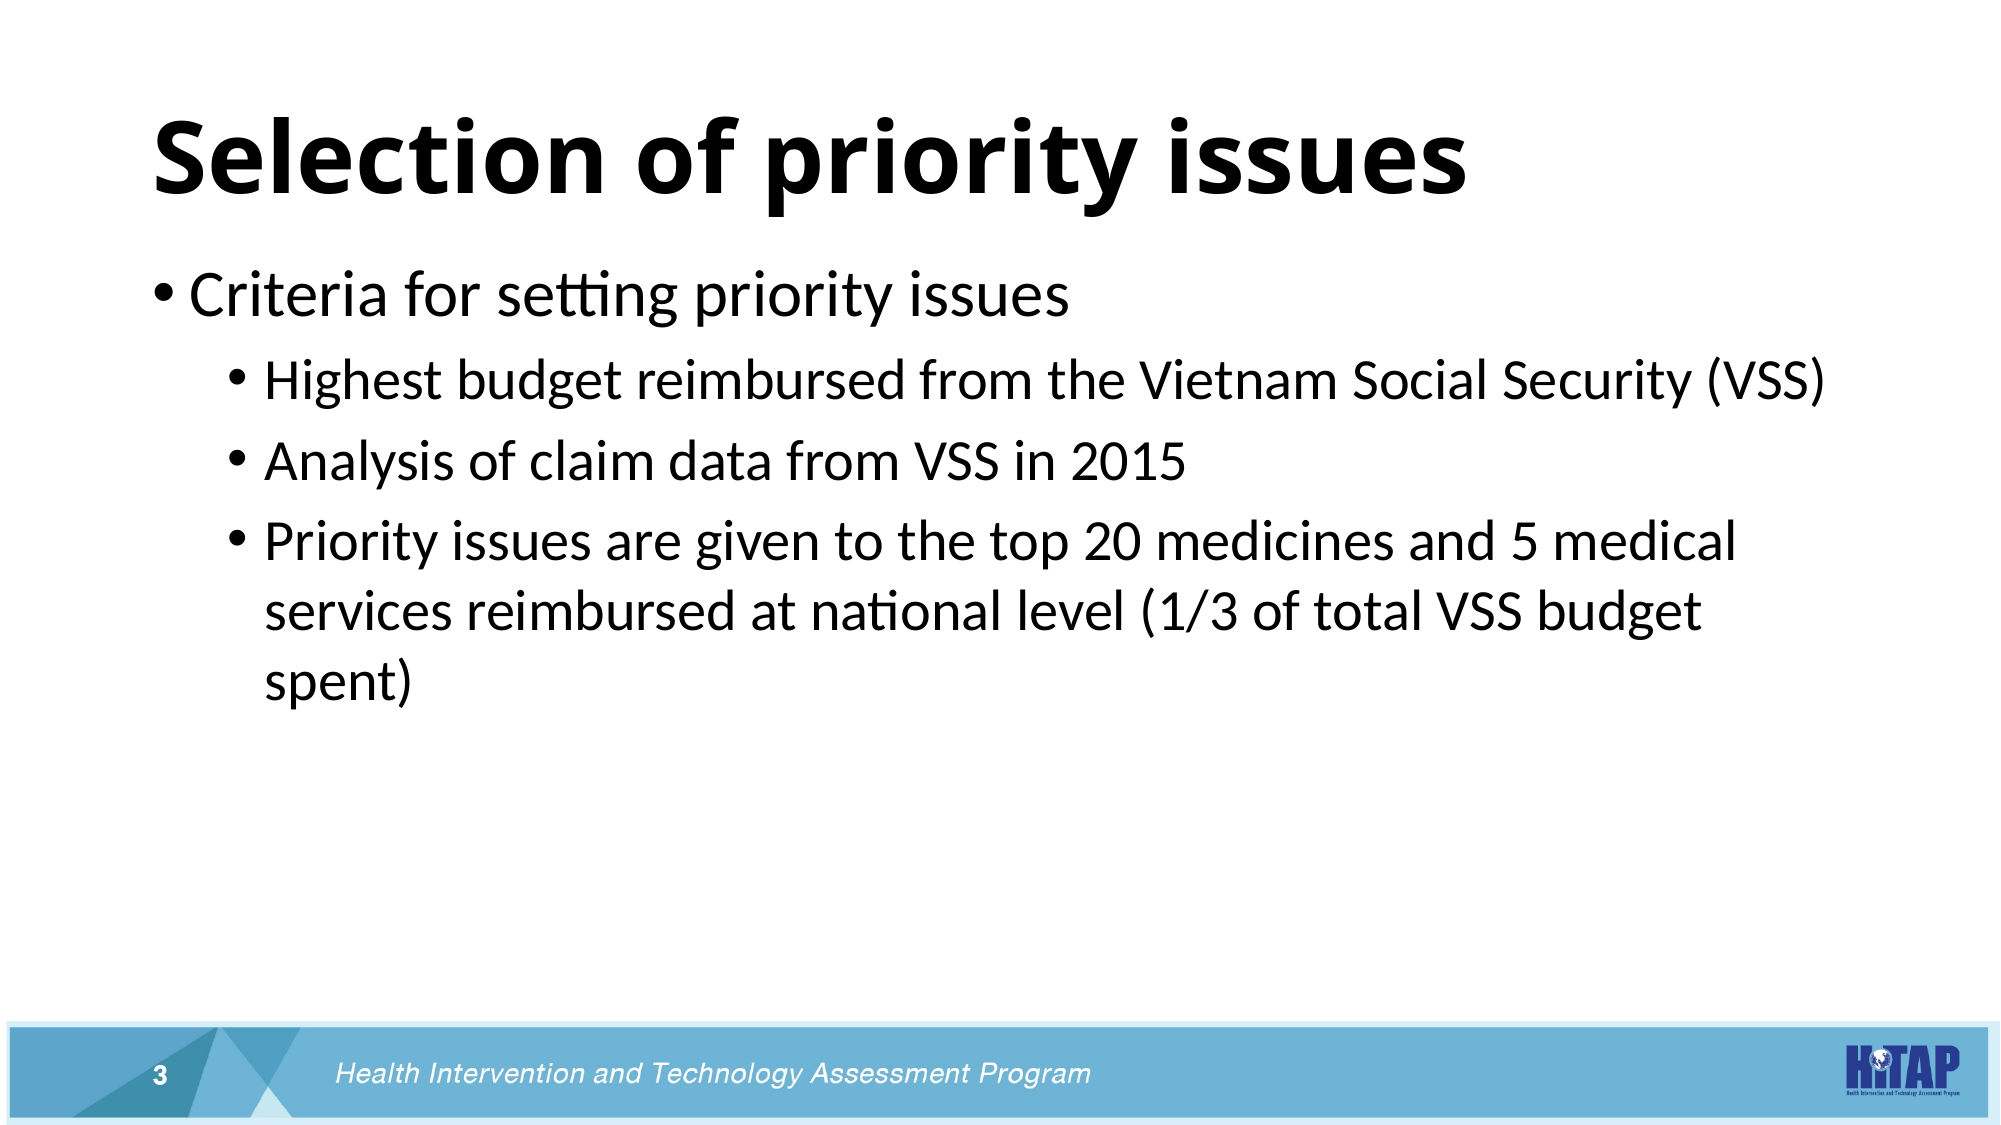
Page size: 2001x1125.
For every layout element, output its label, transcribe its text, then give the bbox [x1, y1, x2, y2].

slide_number 3 [137, 1042, 588, 1103]
picture [0, 0, 2000, 1125]
list Criteria for setting priority issues Highest budget reimbursed from the Vietnam Social Security (VSS) Analysis of claim data from VSS in 2015 Priority issues are given to the top 20 medicines and 5 medical services reimbursed at national level (1/3 of total VSS budget spent) [137, 251, 1863, 966]
title Selection of priority issues [137, 52, 1863, 251]
